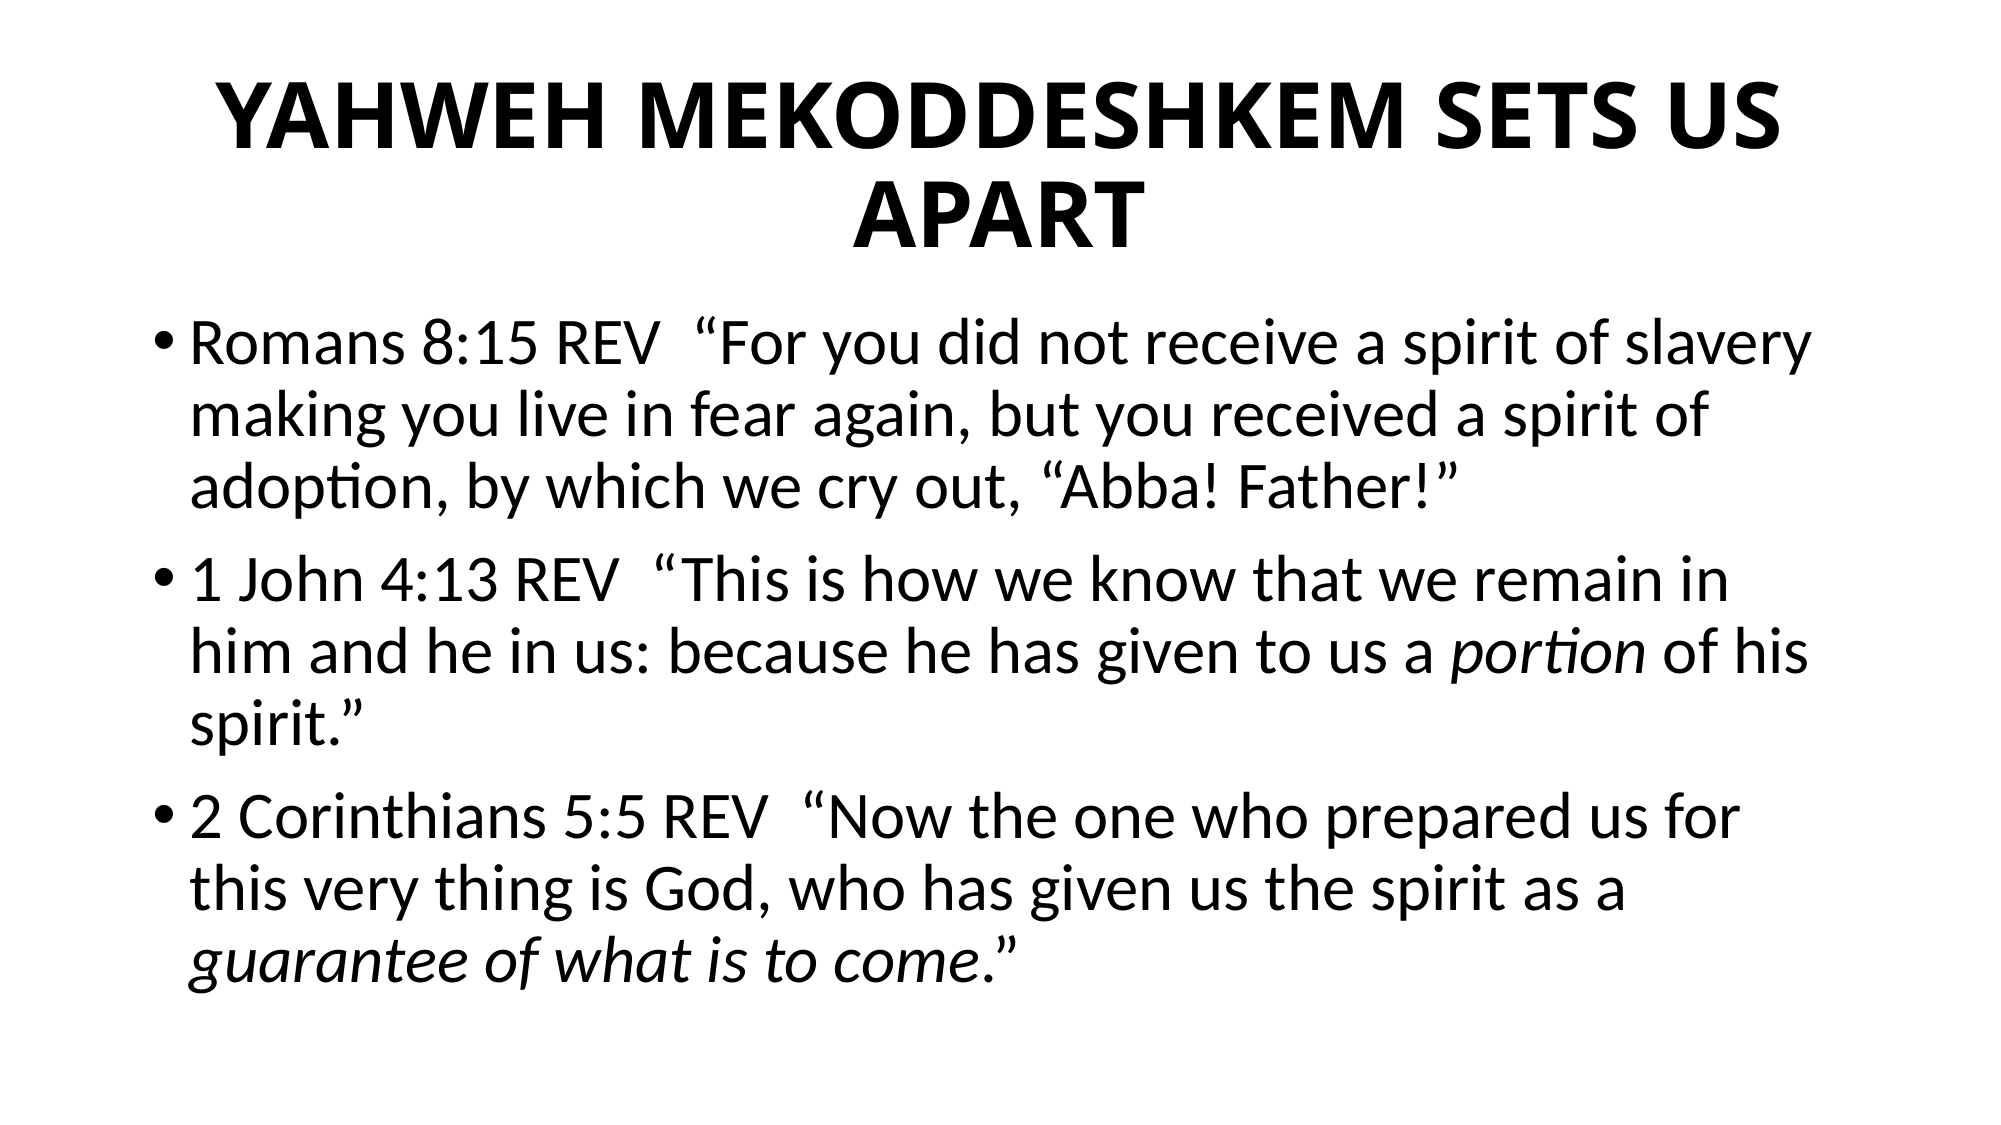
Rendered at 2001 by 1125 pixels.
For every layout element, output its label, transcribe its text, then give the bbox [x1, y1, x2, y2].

list Romans 8:15 REV “For you did not receive a spirit of slavery making you live in fear again, but you received a spirit of adoption, by which we cry out, “Abba! Father!” 1 John 4:13 REV “This is how we know that we remain in him and he in us: because he has given to us a portion of his spirit.” 2 Corinthians 5:5 REV “Now the one who prepared us for this very thing is God, who has given us the spirit as a guarantee of what is to come.” [137, 299, 1863, 1014]
title YAHWEH MEKODDESHKEM SETS US APART [137, 59, 1863, 278]
